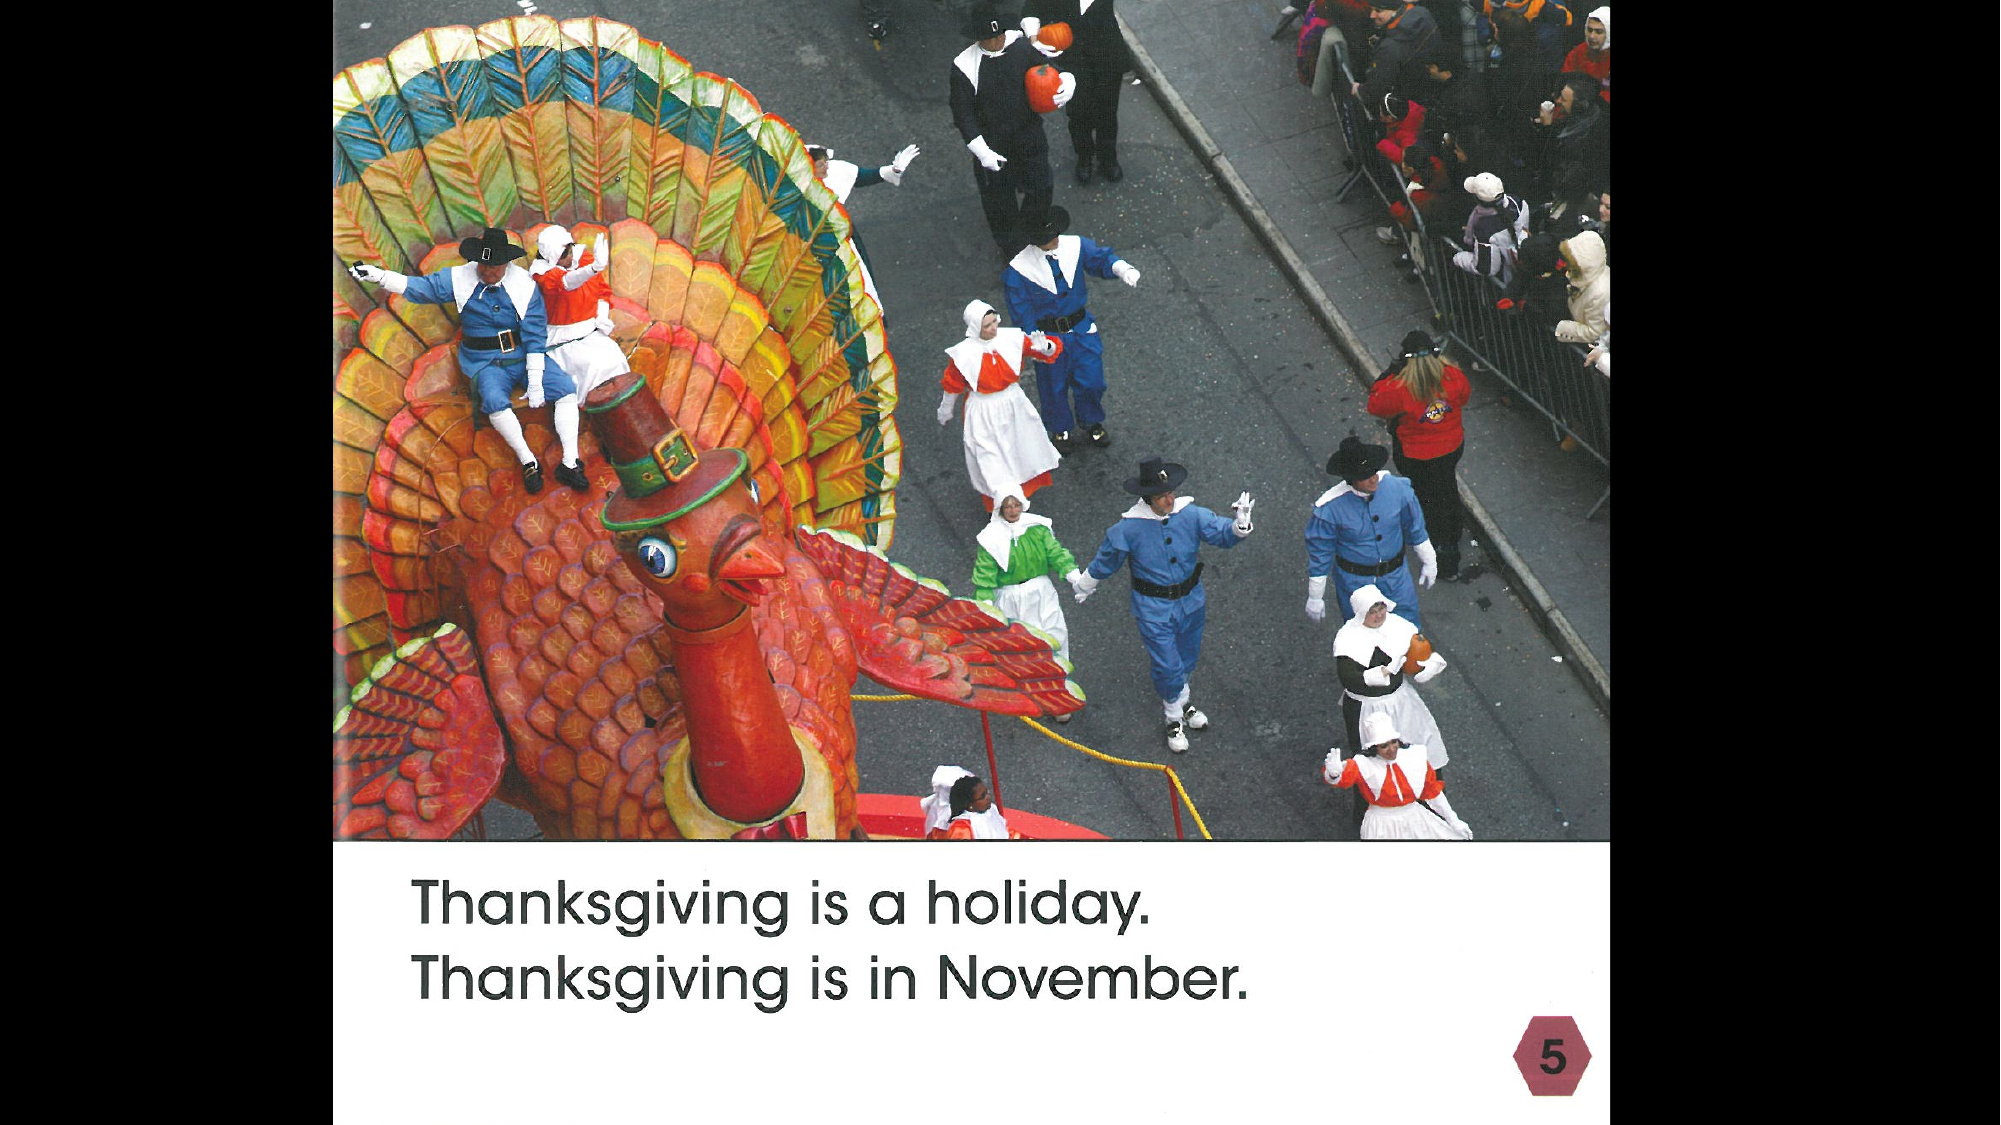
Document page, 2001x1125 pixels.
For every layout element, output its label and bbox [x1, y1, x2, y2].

picture [333, 0, 1611, 1125]
